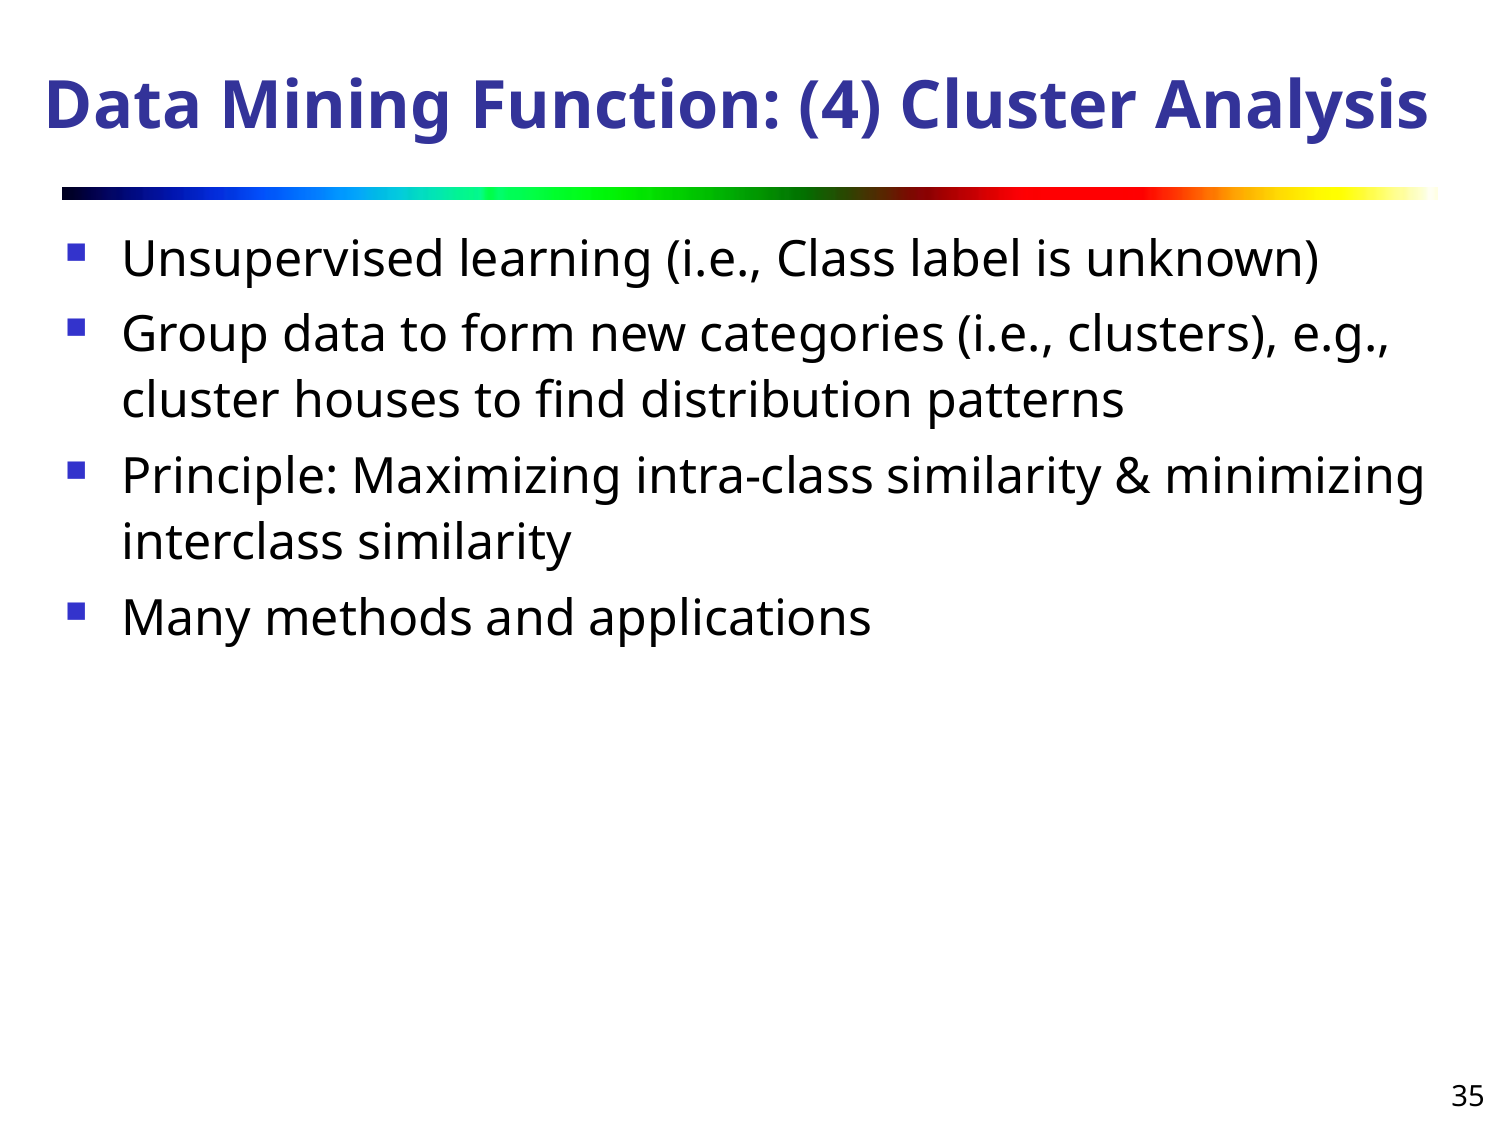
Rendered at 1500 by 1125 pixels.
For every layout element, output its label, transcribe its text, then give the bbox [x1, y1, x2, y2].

picture [382, 187, 1438, 200]
list Unsupervised learning (i.e., Class label is unknown) Group data to form new categories (i.e., clusters), e.g., cluster houses to find distribution patterns Principle: Maximizing intra-class similarity & minimizing interclass similarity Many methods and applications [50, 212, 1450, 1075]
title Data Mining Function: (4) Cluster Analysis [0, 50, 1475, 155]
slide_number 35 [1187, 1049, 1500, 1125]
picture [62, 187, 355, 200]
